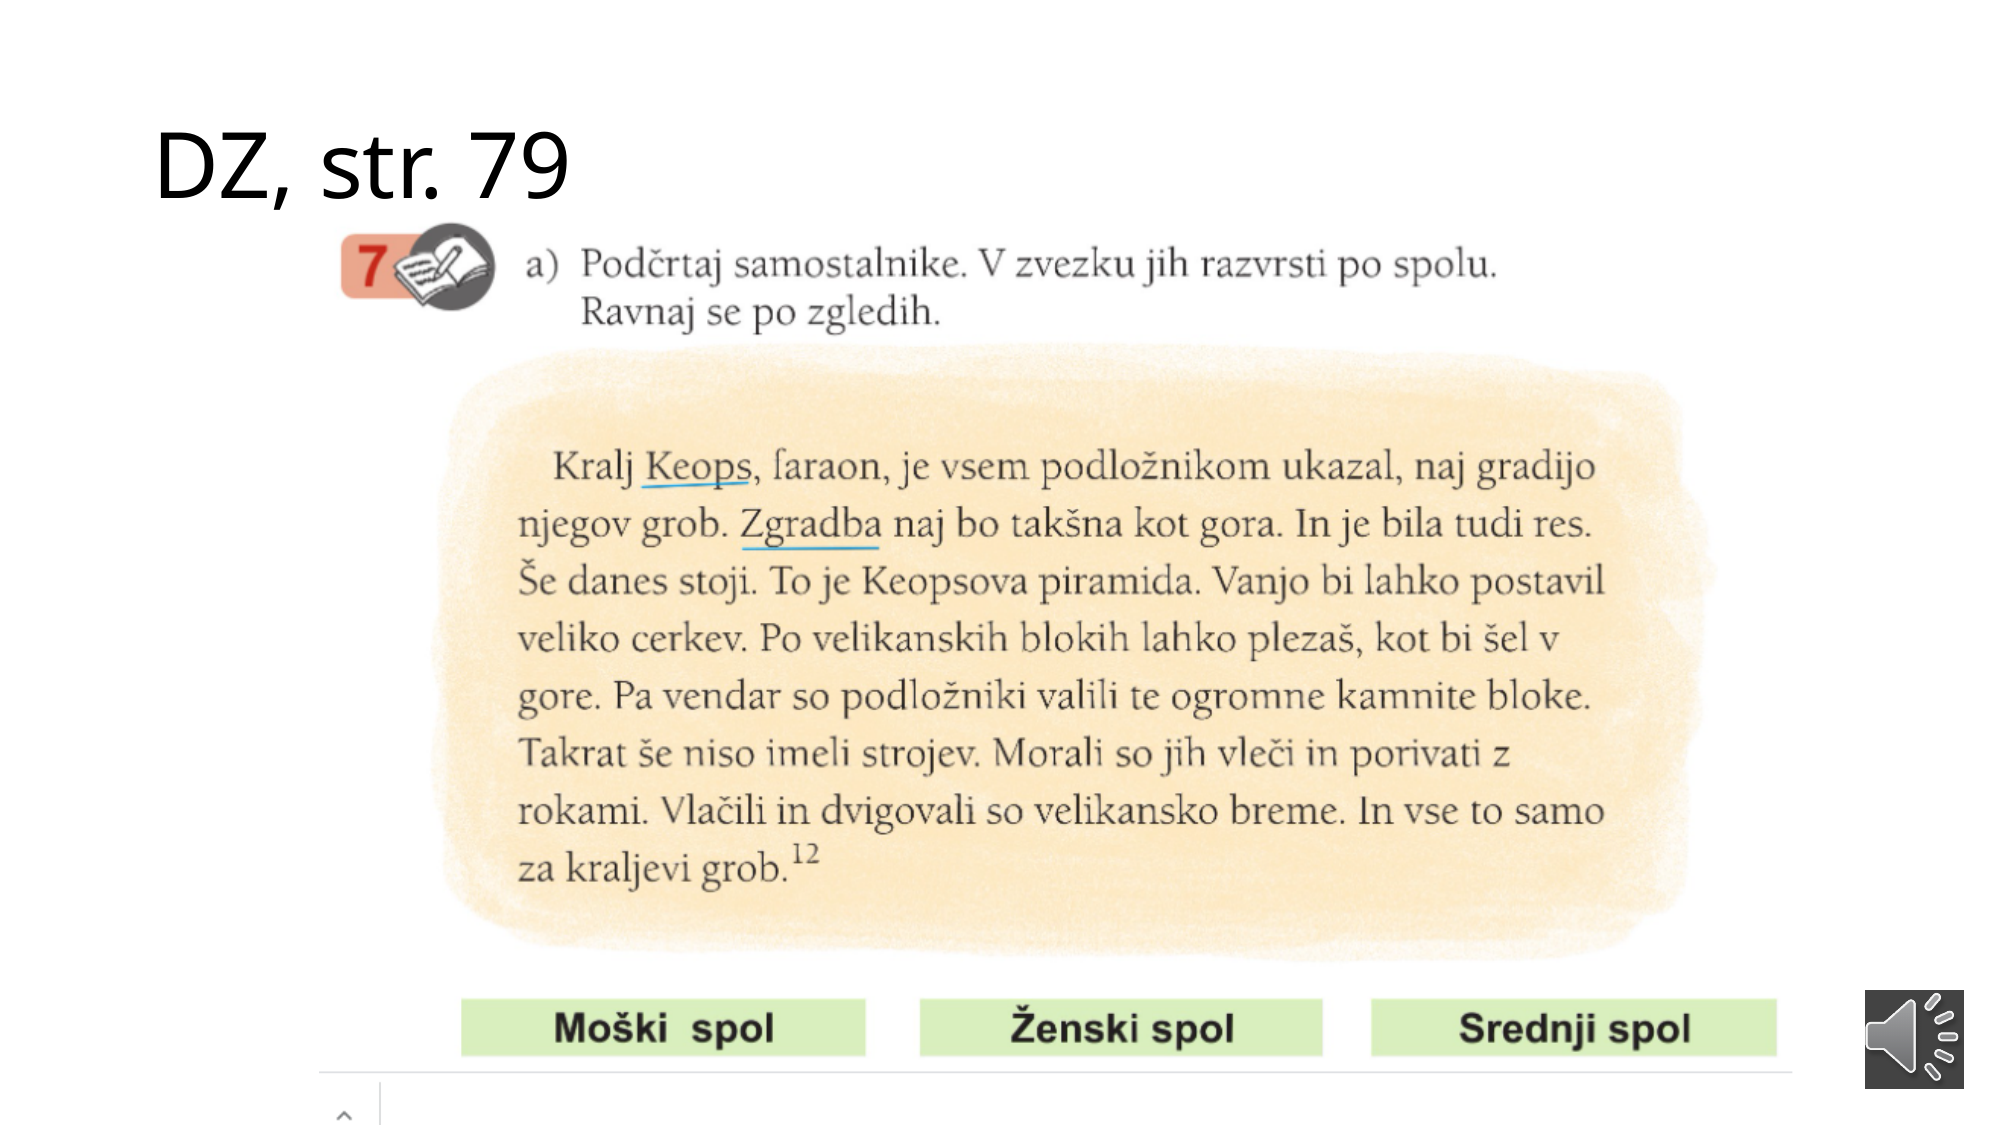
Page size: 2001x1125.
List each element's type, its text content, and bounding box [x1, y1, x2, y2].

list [318, 203, 1793, 1125]
title DZ, str. 79 [137, 59, 1863, 278]
picture [1864, 989, 1965, 1090]
